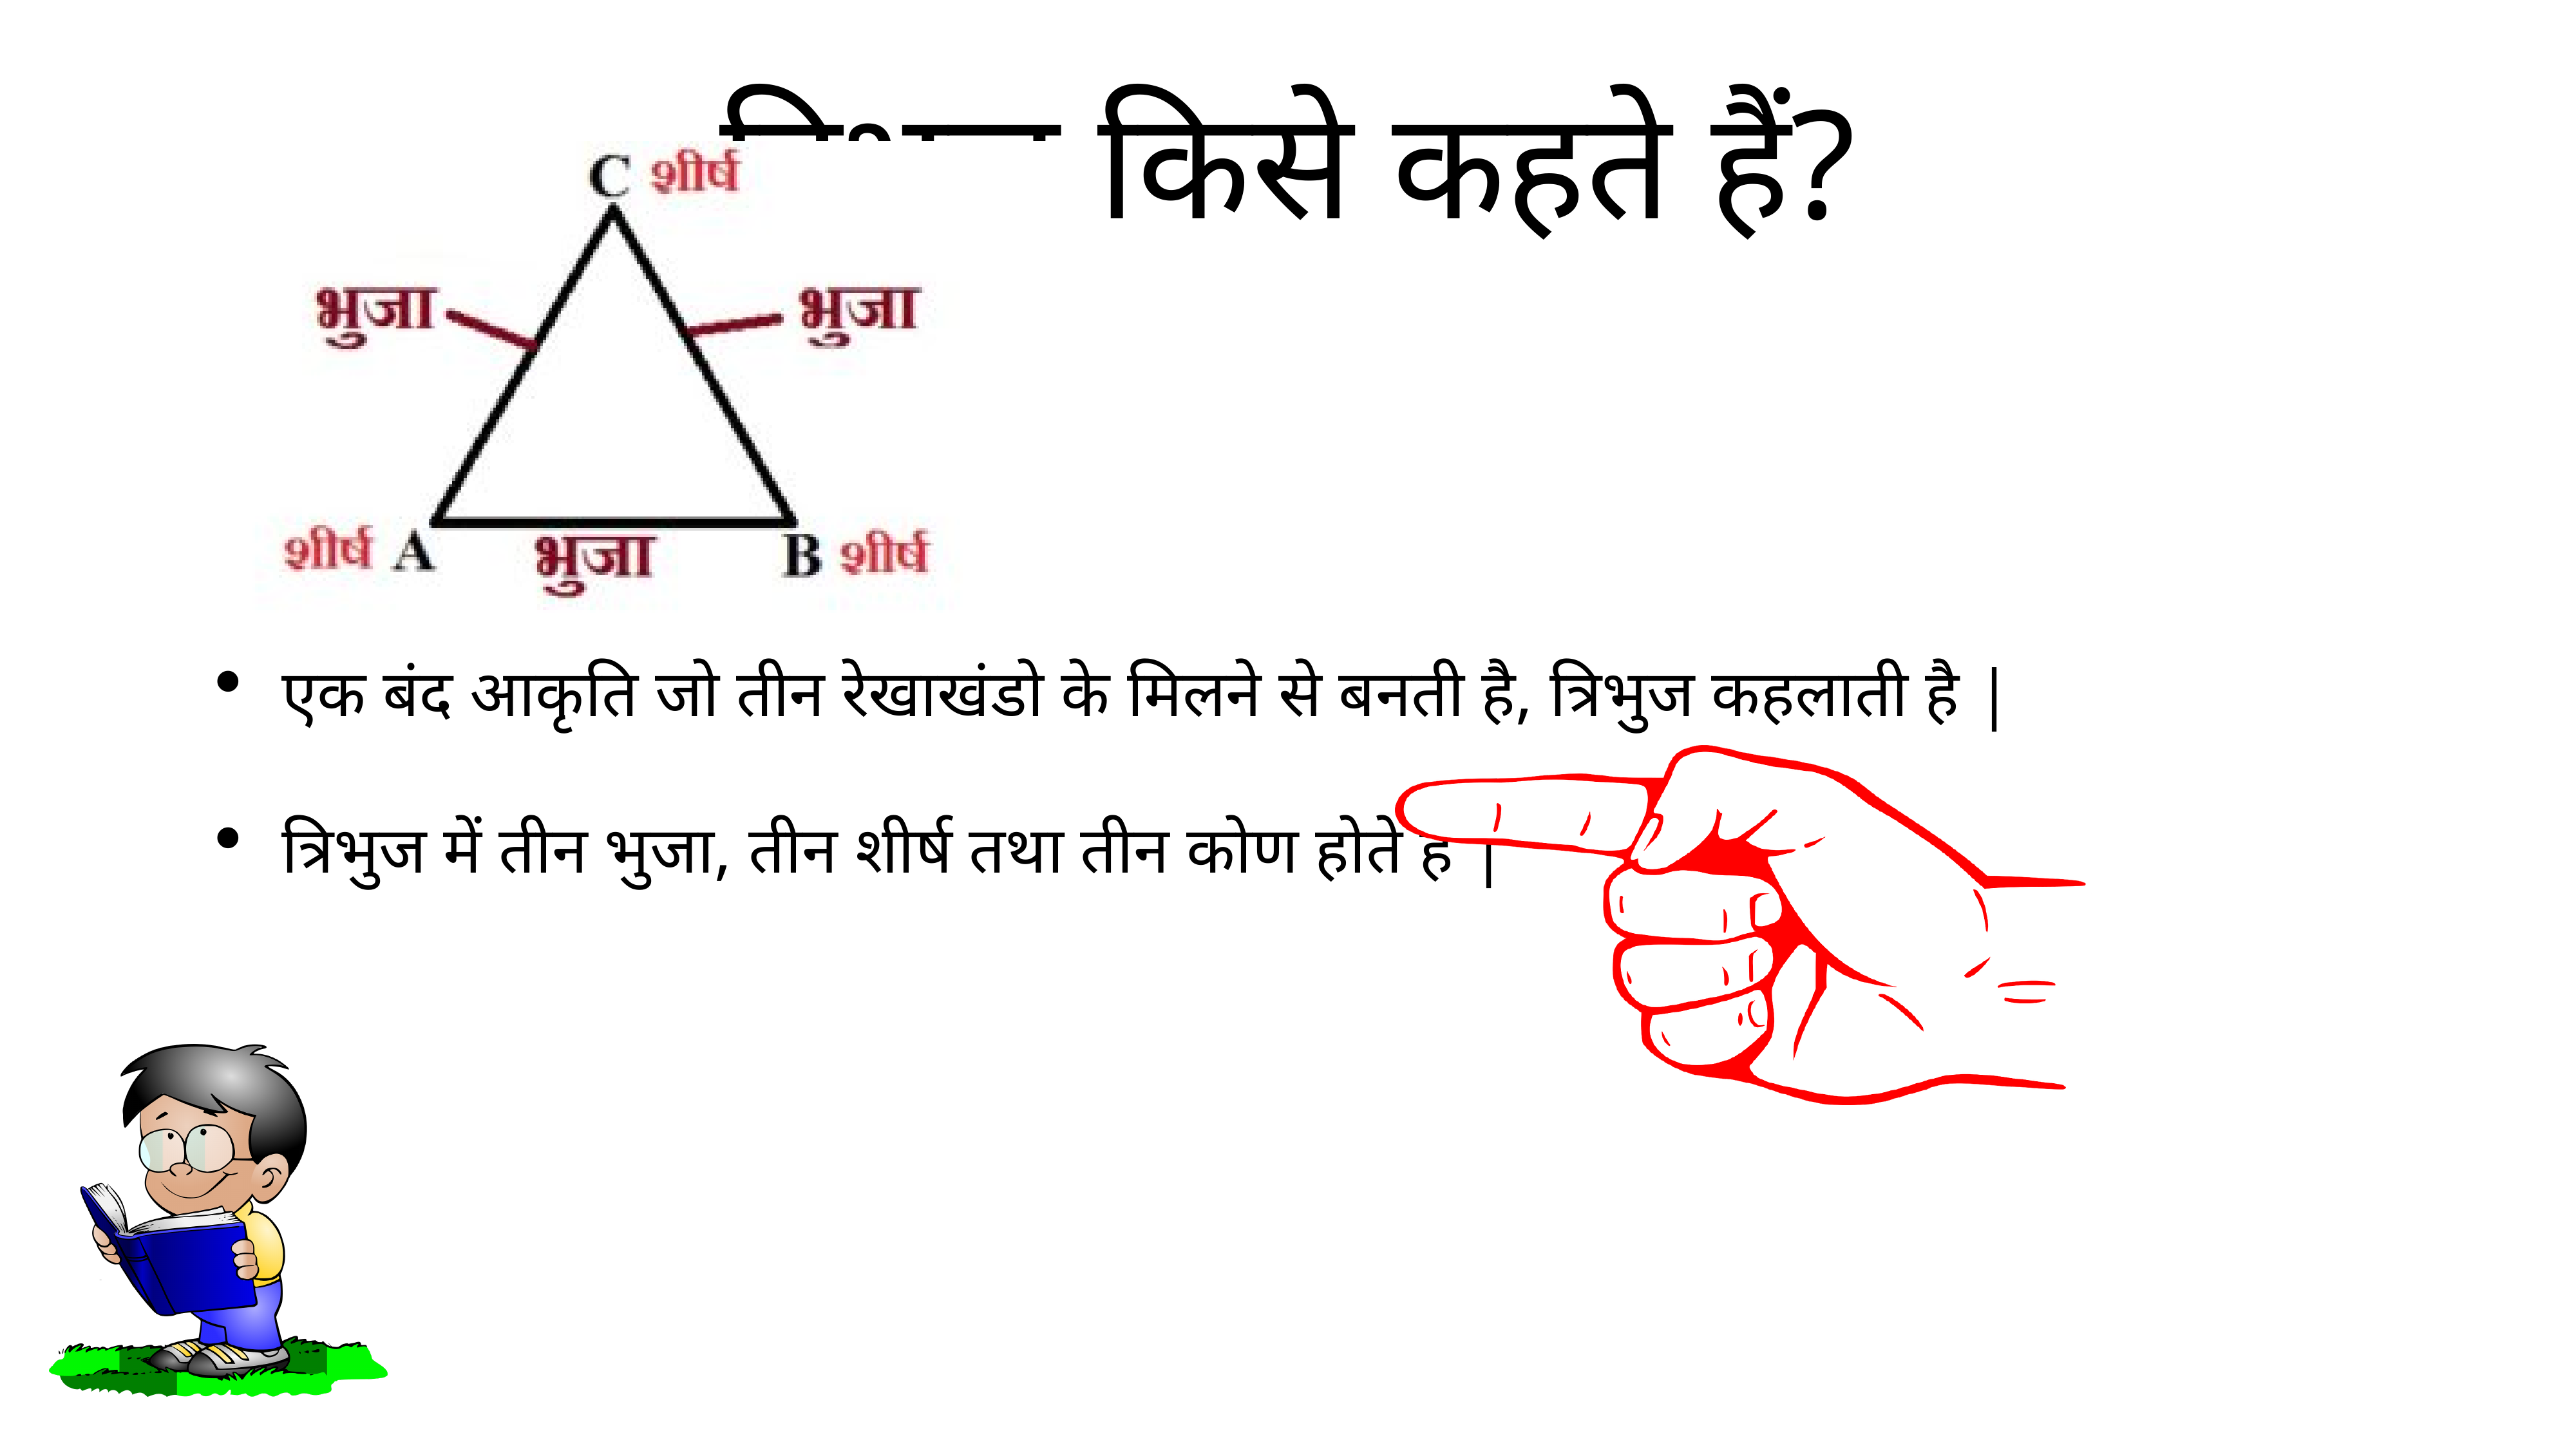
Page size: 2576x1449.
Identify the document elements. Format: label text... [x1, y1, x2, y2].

list एक बंद आकृति जो तीन रेखाखंडो के मिलने से बनती है, त्रिभुज कहलाती है | त्रिभुज में तीन भुजा, तीन शीर्ष तथा तीन कोण होते हैं | [209, 140, 2561, 1449]
picture [209, 141, 1090, 638]
picture [49, 1043, 388, 1397]
picture [1394, 745, 2098, 1106]
title त्रिभुज किसे कहते हैं? [178, 37, 2398, 279]
